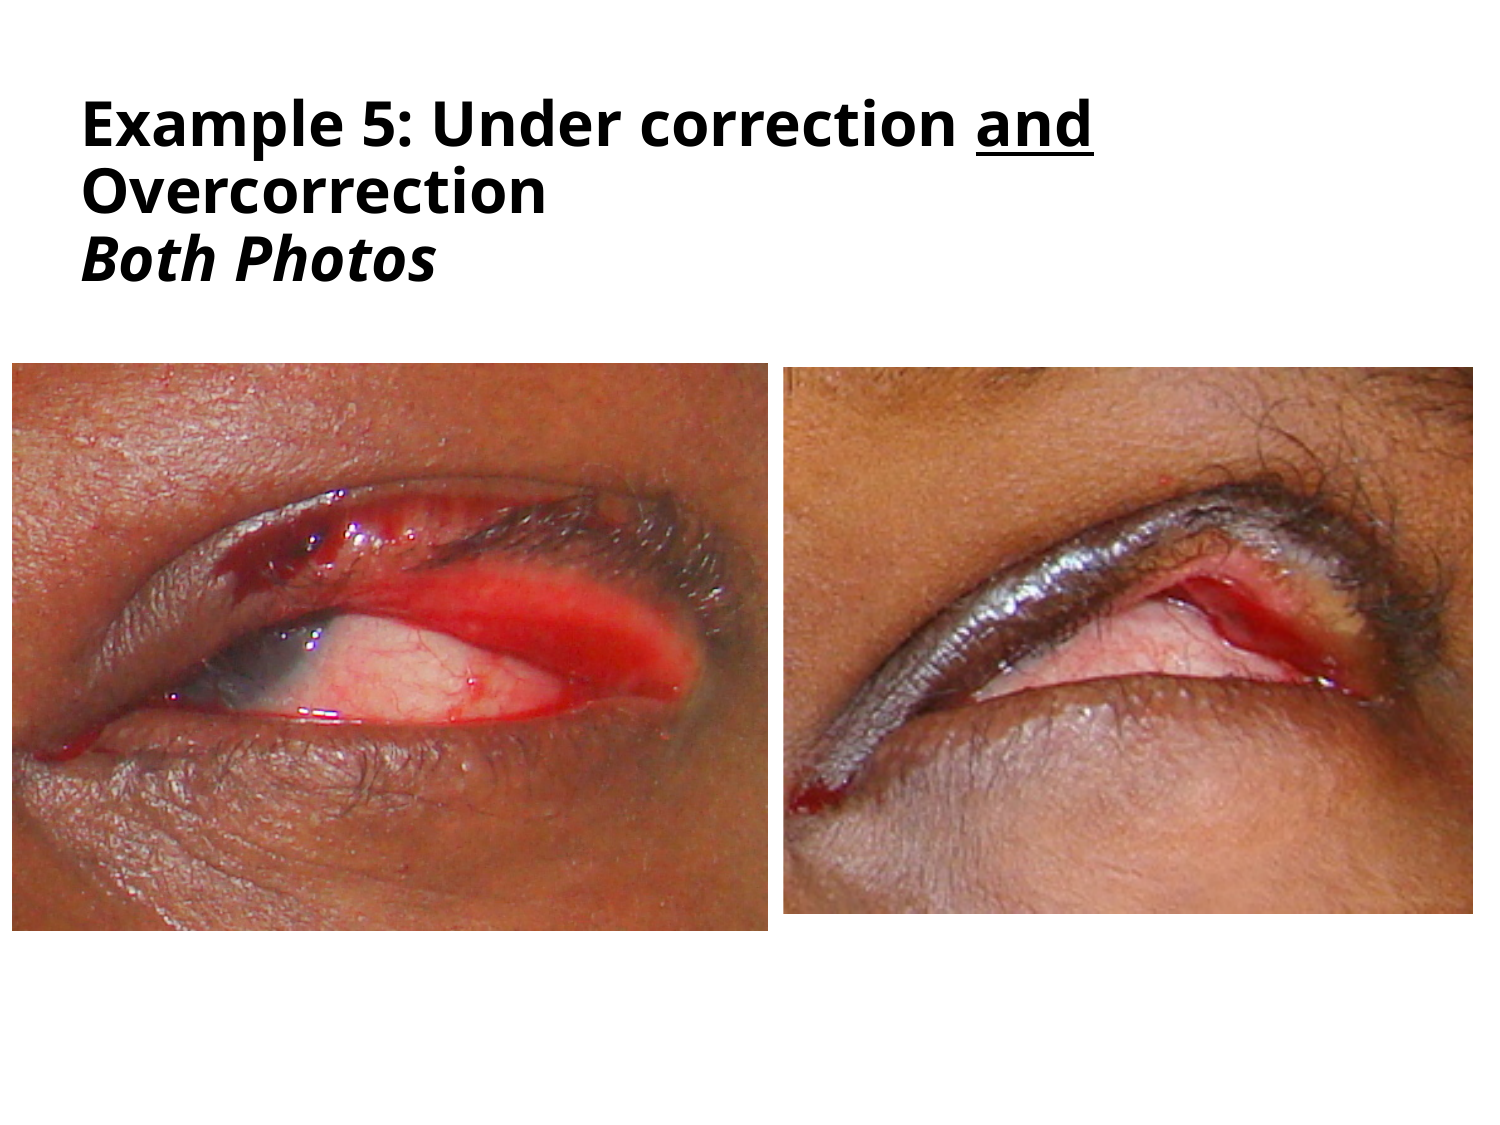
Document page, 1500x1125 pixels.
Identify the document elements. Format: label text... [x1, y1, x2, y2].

picture [12, 363, 768, 932]
picture [783, 367, 1473, 914]
title Example 5: Under correction and Overcorrection Both Photos [65, 85, 1435, 303]
